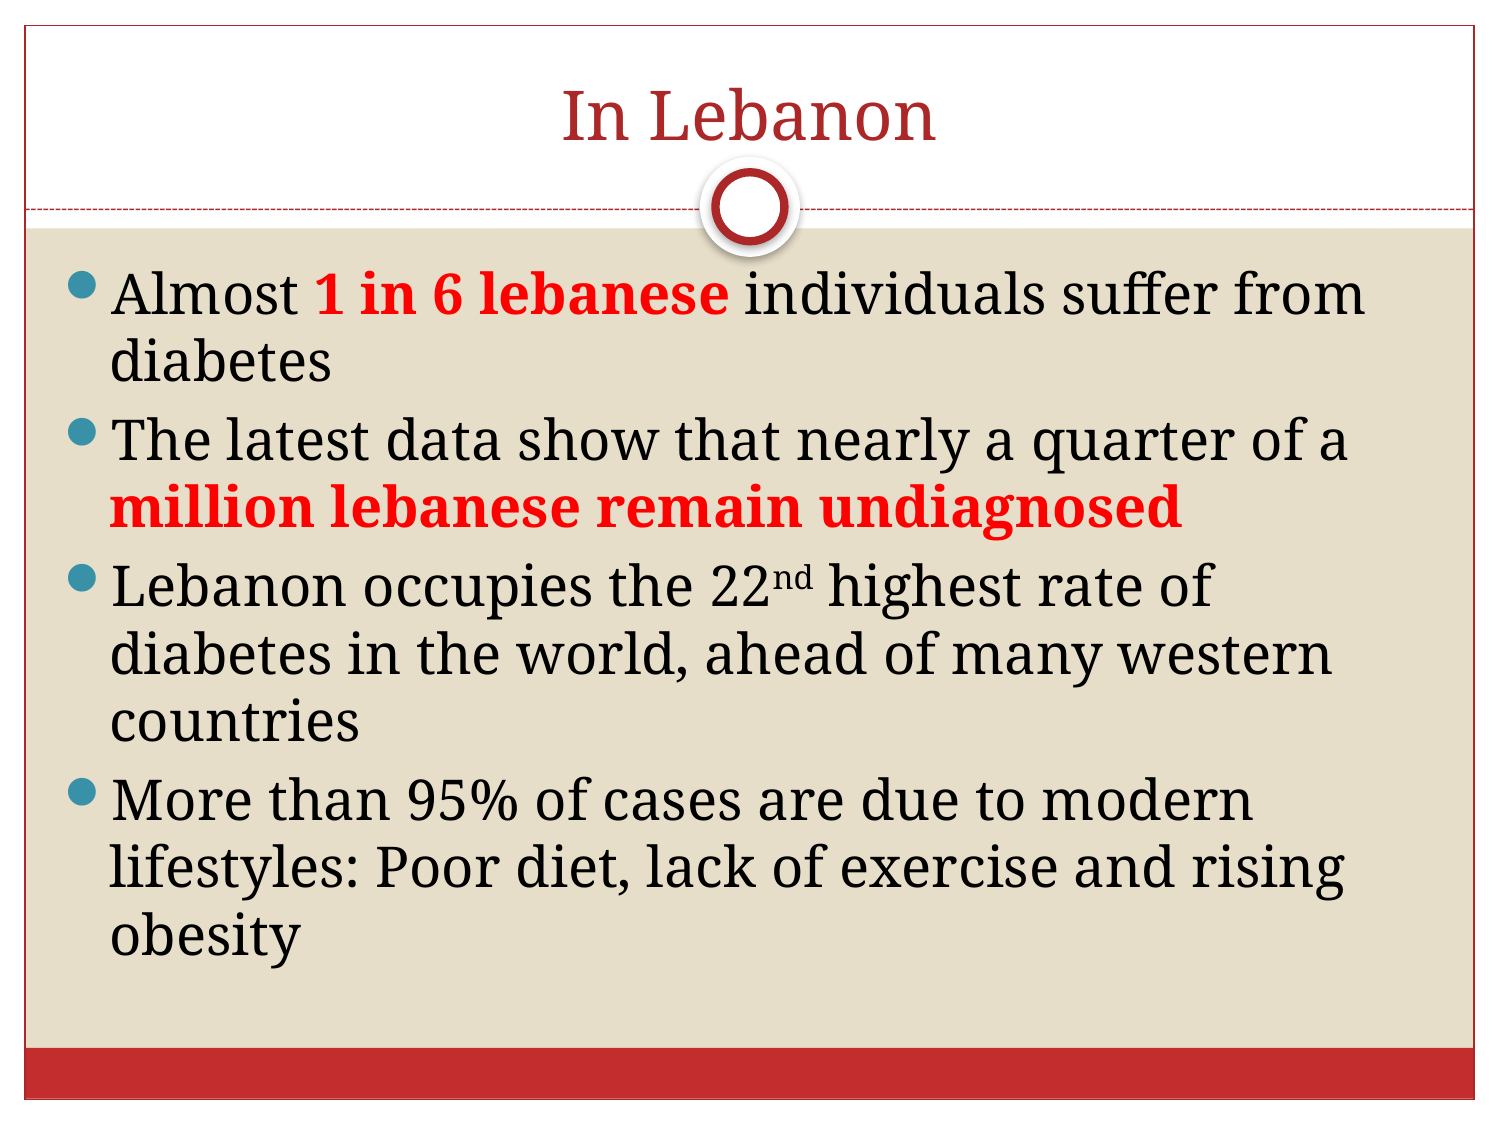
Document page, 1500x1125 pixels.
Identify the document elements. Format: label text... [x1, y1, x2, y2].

title In Lebanon [49, 37, 1450, 162]
list Almost 1 in 6 lebanese individuals suffer from diabetes The latest data show that nearly a quarter of a million lebanese remain undiagnosed Lebanon occupies the 22nd highest rate of diabetes in the world, ahead of many western countries More than 95% of cases are due to modern lifestyles: Poor diet, lack of exercise and rising obesity [49, 250, 1445, 1001]
